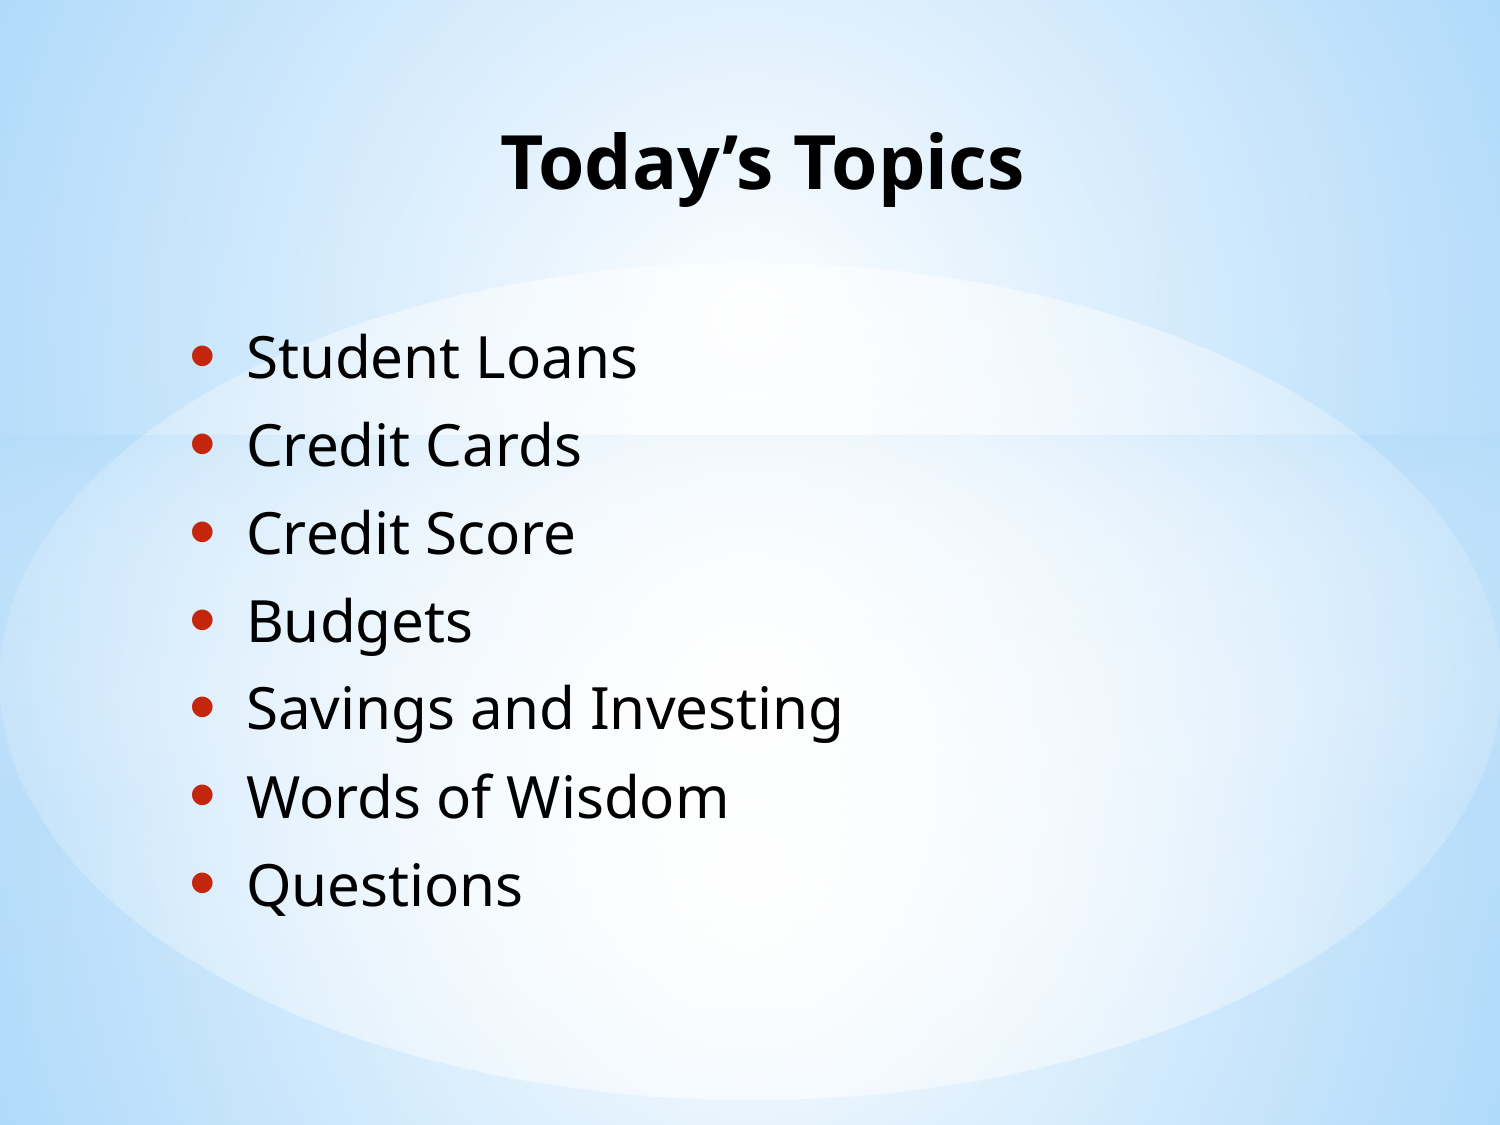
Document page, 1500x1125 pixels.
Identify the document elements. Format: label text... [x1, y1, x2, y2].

title Today’s Topics [99, 62, 1425, 213]
list Student Loans Credit Cards Credit Score Budgets Savings and Investing Words of Wisdom Questions [174, 312, 1394, 1075]
